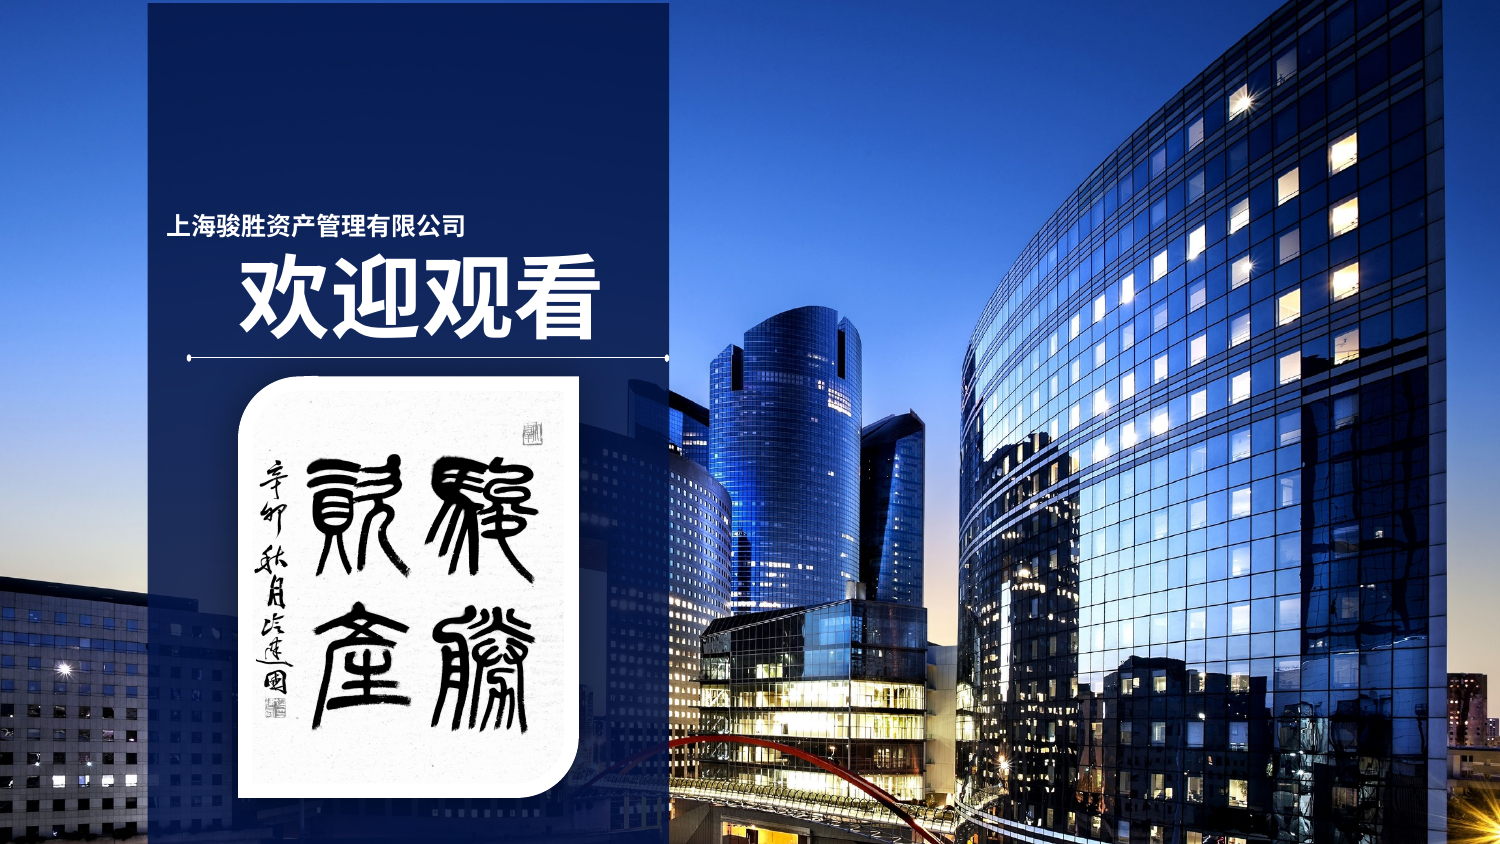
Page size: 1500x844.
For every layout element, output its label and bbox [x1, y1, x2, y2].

picture [0, 0, 1500, 844]
text_box [186, 354, 670, 362]
